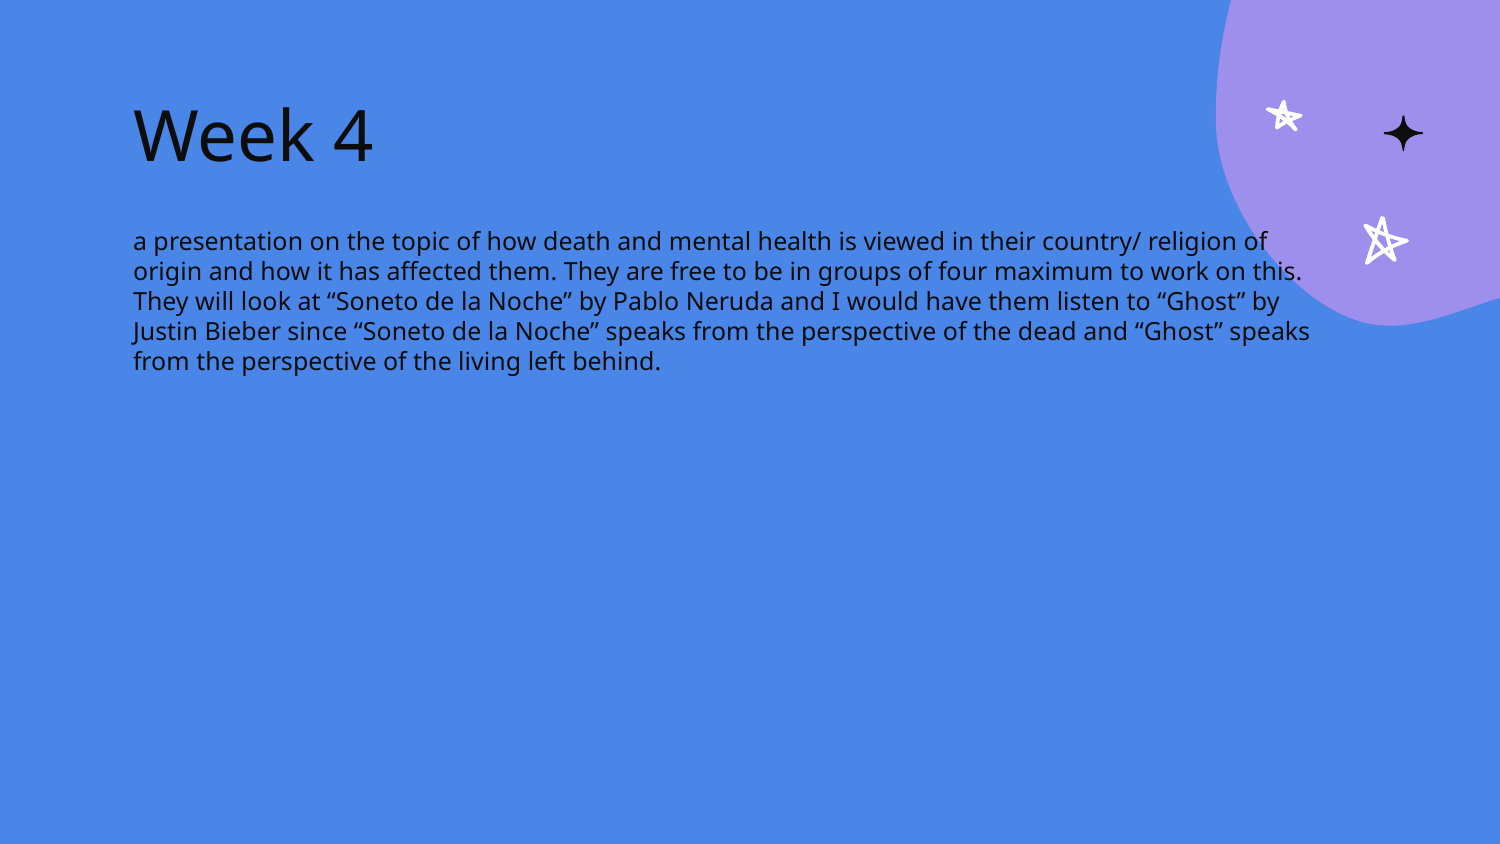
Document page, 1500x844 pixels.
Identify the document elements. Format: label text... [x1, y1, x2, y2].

list a presentation on the topic of how death and mental health is viewed in their country/ religion of origin and how it has affected them. They are free to be in groups of four maximum to work on this. They will look at “Soneto de la Noche” by Pablo Neruda and I would have them listen to “Ghost” by Justin Bieber since “Soneto de la Noche” speaks from the perspective of the dead and “Ghost” speaks from the perspective of the living left behind. [118, 210, 1352, 392]
title Week 4 [118, 76, 1382, 177]
